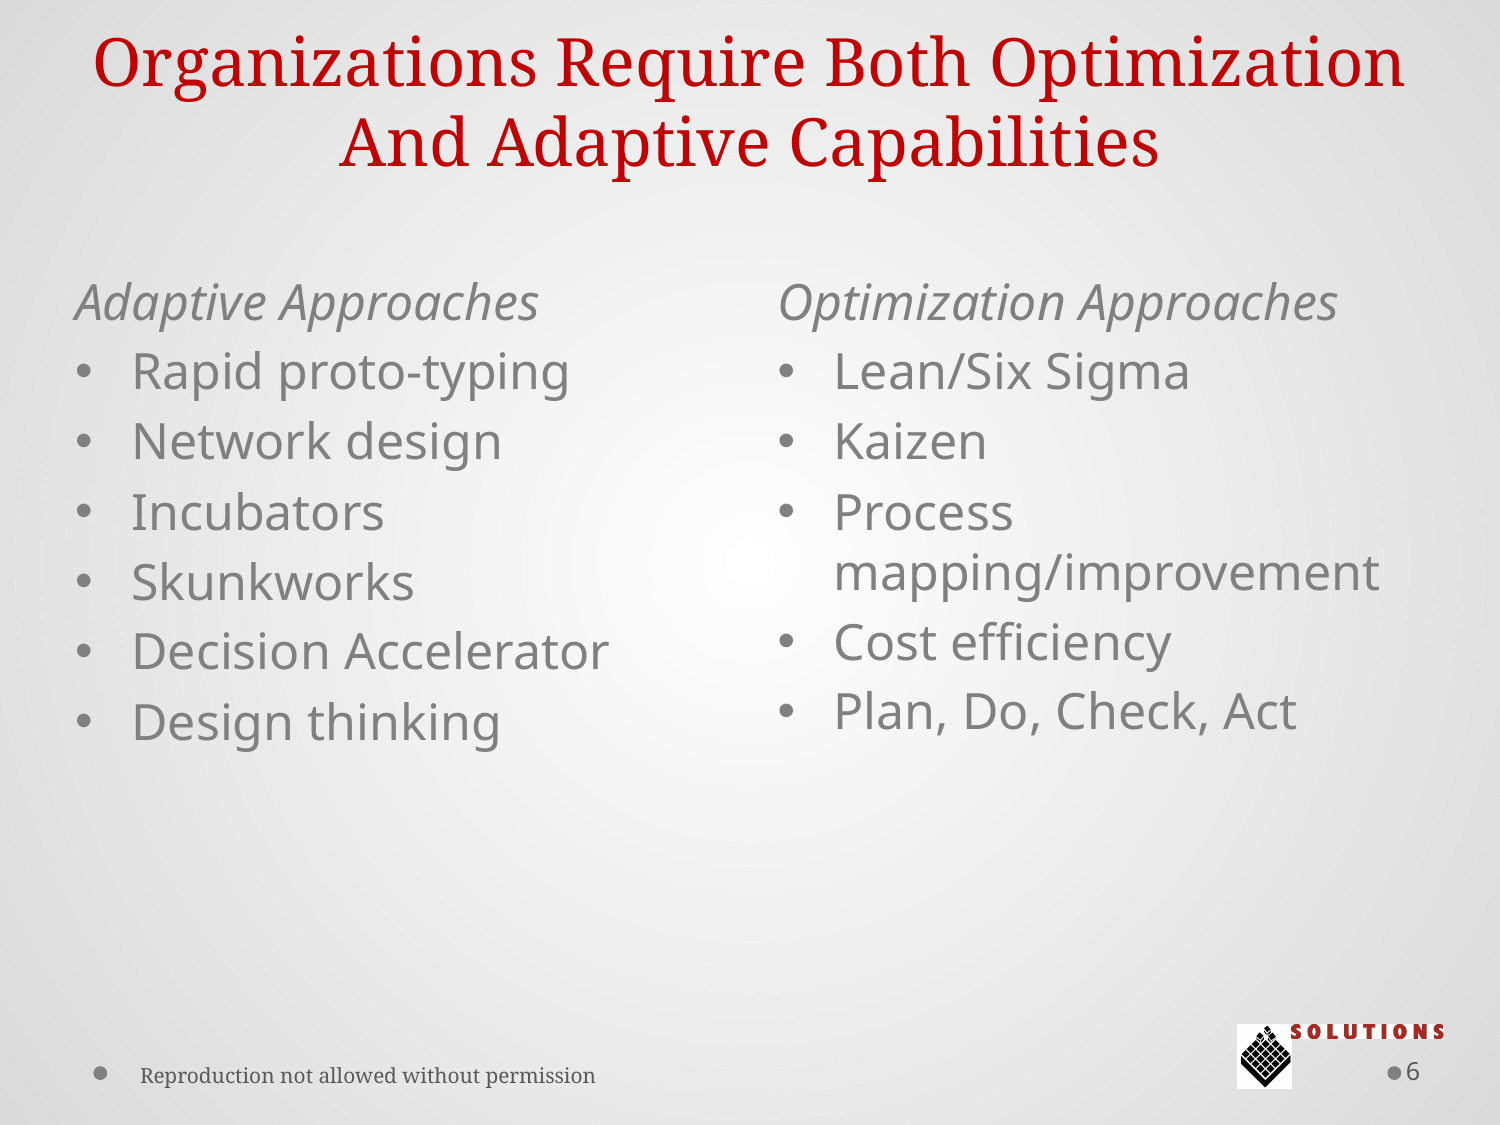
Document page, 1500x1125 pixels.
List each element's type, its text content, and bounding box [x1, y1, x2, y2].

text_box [1237, 1024, 1444, 1089]
list Adaptive Approaches Rapid proto-typing Network design Incubators Skunkworks Decision Accelerator Design thinking [60, 262, 723, 1005]
slide_number Reproduction not allowed without permission [125, 1037, 675, 1120]
title Organizations Require Both Optimization And Adaptive Capabilities [75, 0, 1425, 188]
list Optimization Approaches Lean/Six Sigma Kaizen Process mapping/improvement Cost efficiency Plan, Do, Check, Act [762, 262, 1425, 1005]
slide_number 5 [1401, 1042, 1494, 1103]
